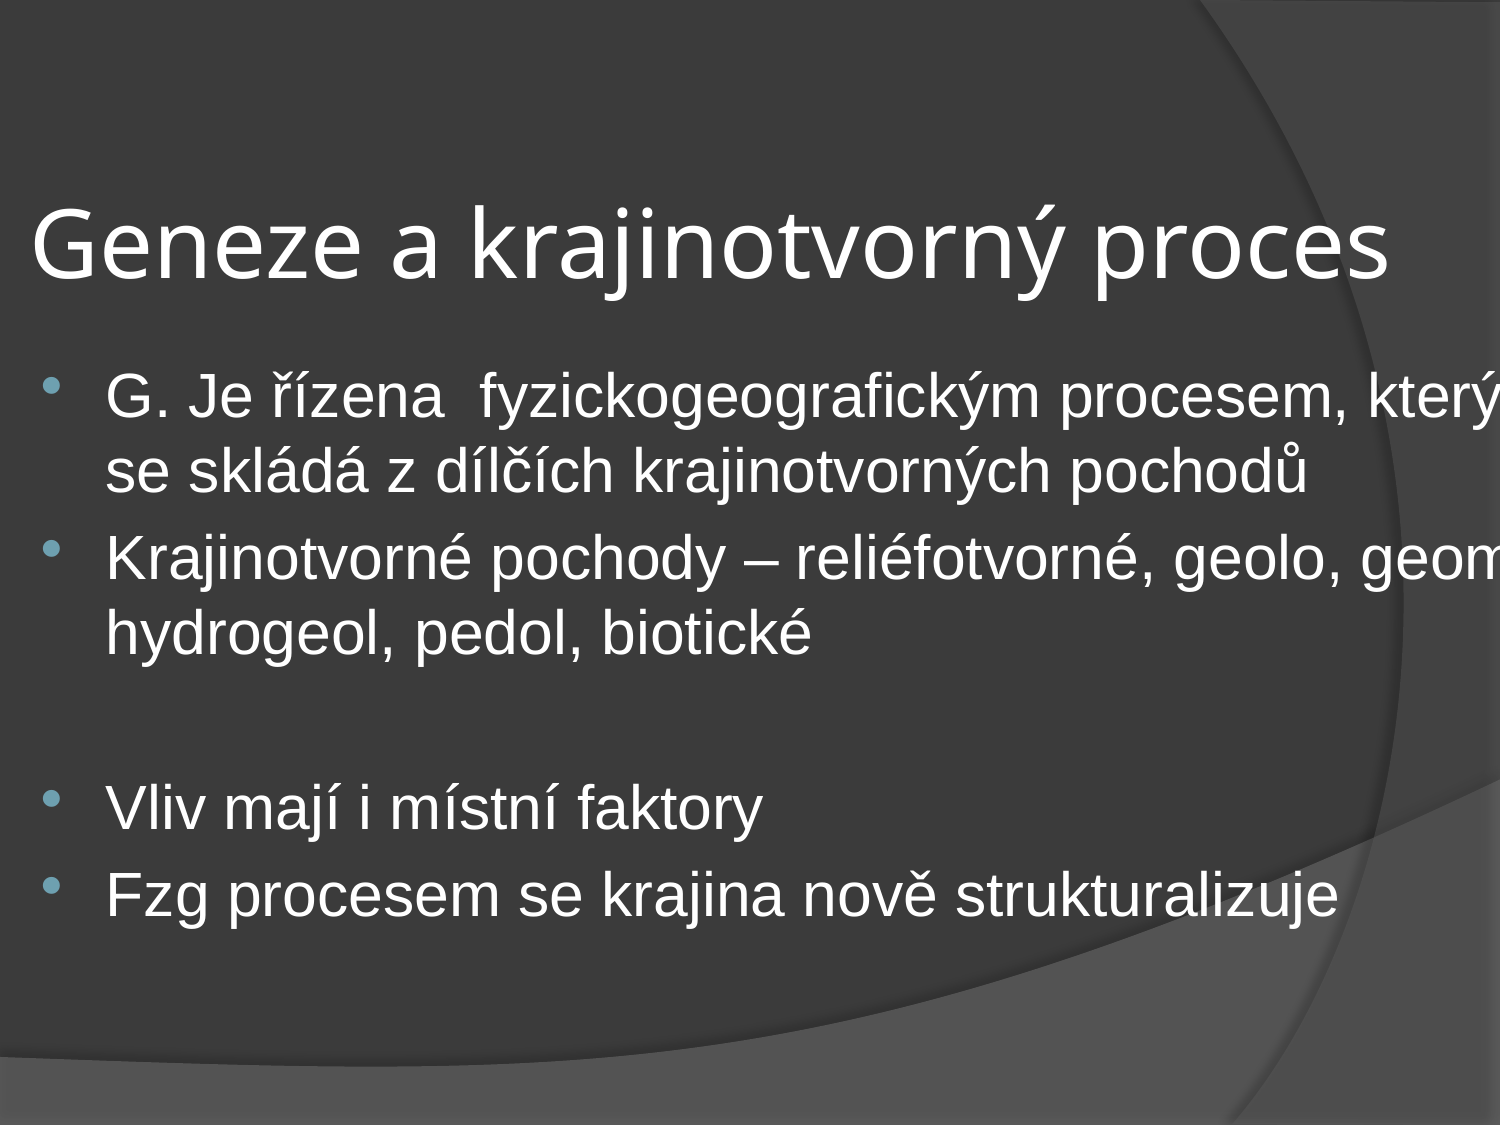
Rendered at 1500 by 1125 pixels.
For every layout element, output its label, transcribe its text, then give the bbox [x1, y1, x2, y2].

list G. Je řízena fyzickogeografickým procesem, který se skládá z dílčích krajinotvorných pochodů Krajinotvorné pochody – reliéfotvorné, geolo, geom, hydrogeol, pedol, biotické Vliv mají i místní faktory Fzg procesem se krajina nově strukturalizuje [21, 346, 1500, 1026]
title Geneze a krajinotvorný proces [21, 145, 1480, 336]
